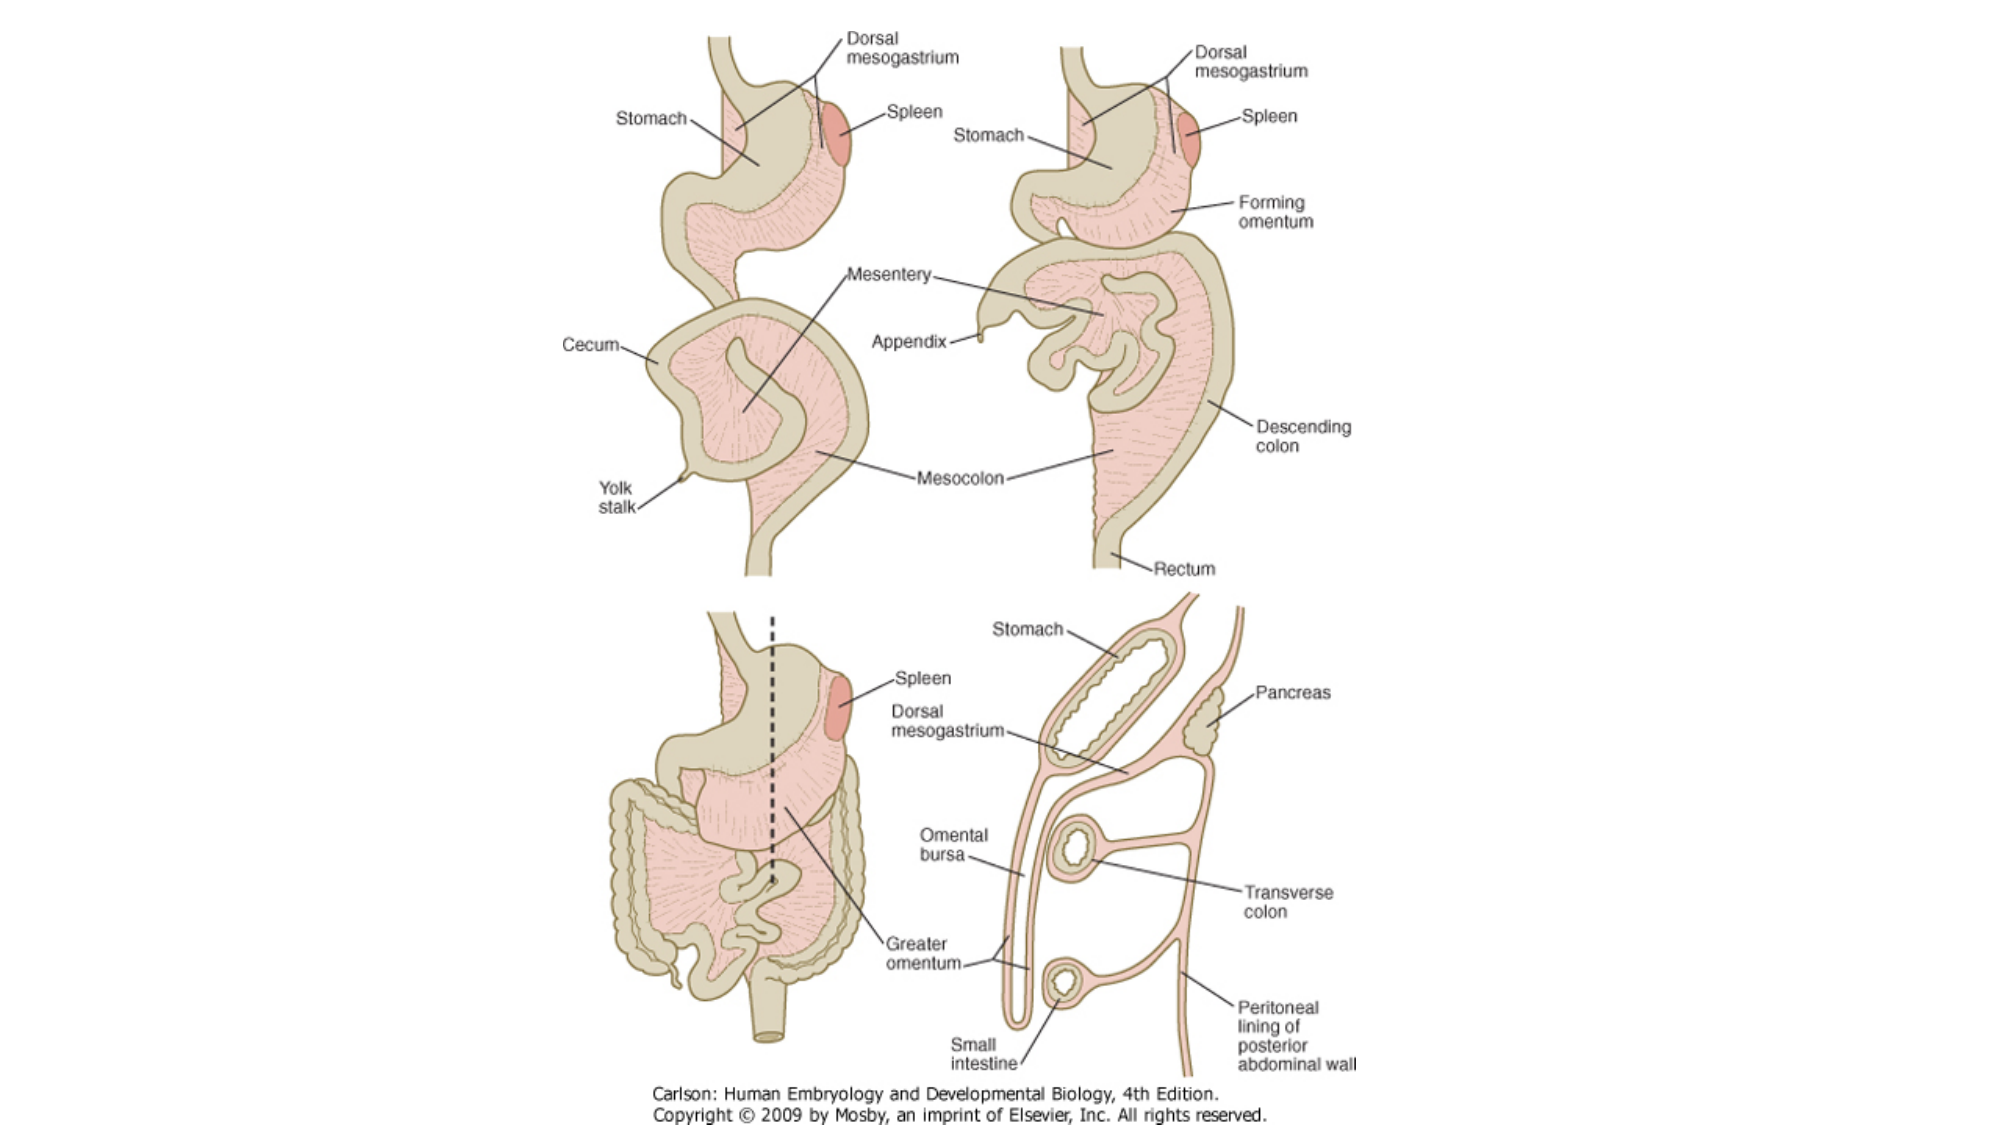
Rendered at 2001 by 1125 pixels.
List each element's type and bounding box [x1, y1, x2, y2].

picture [562, 31, 1356, 1125]
